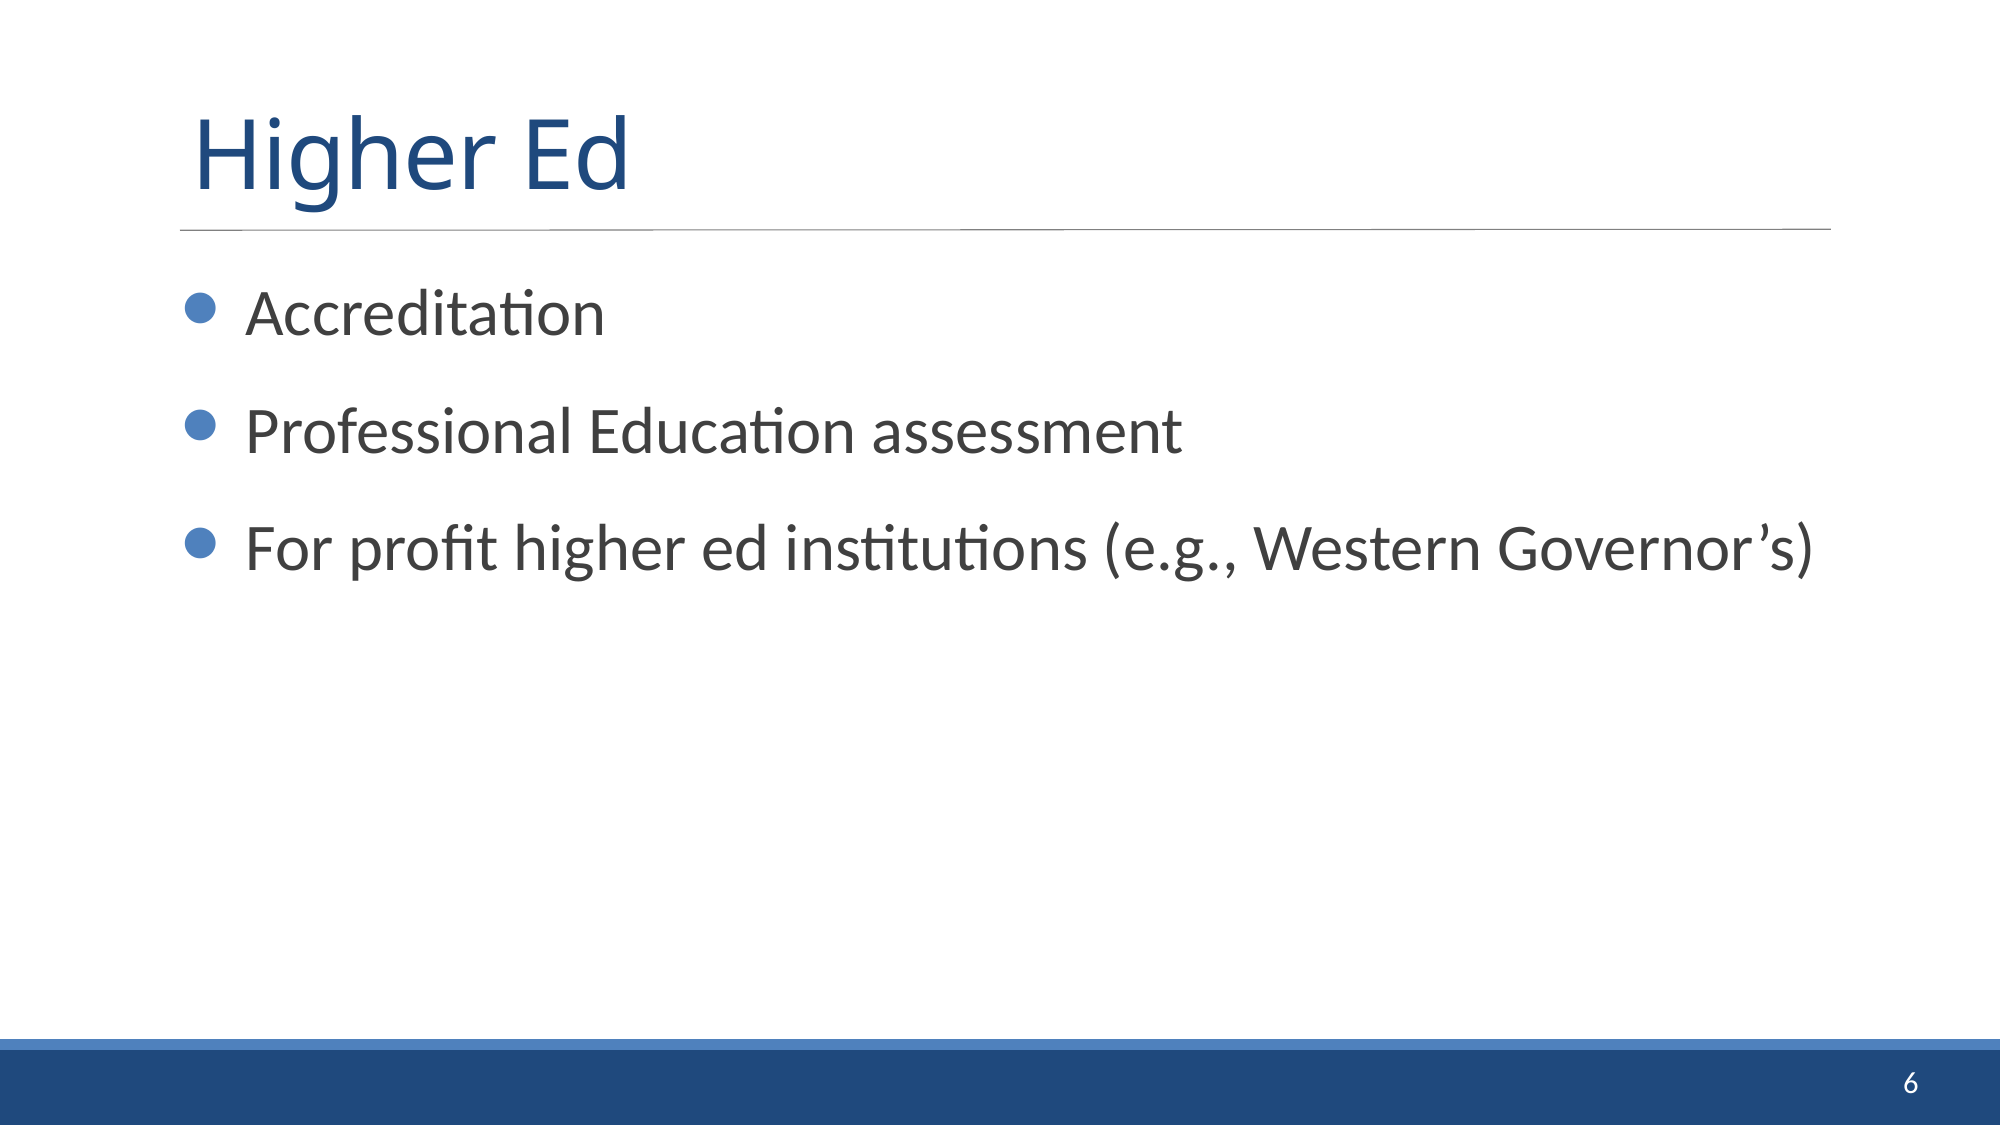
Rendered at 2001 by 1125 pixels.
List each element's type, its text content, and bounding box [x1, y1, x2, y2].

title Higher Ed [180, 47, 1830, 216]
list Accreditation Professional Education assessment For profit higher ed institutions (e.g., Western Governor’s) [180, 269, 1830, 1029]
